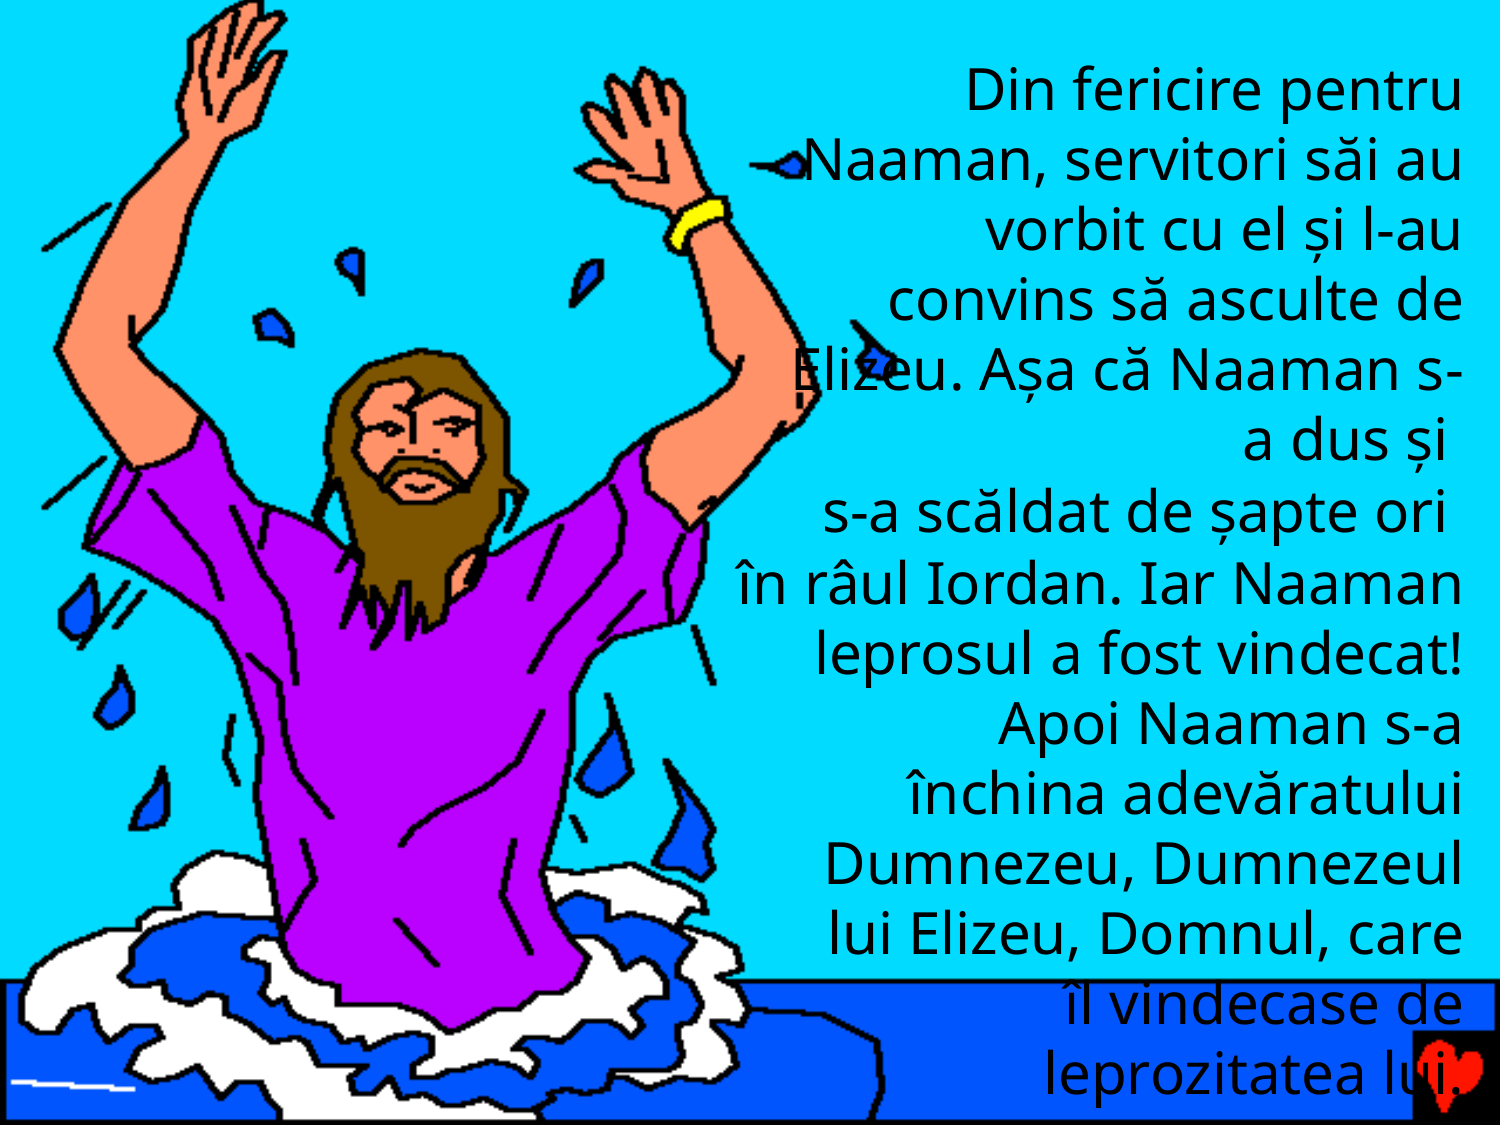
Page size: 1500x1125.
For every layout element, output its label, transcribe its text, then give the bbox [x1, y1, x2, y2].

text_box [0, 0, 1500, 1125]
text_box Din fericire pentru Naaman, servitori săi au vorbit cu el și l-au convins să asculte de Elizeu. Așa că Naaman s-a dus și s-a scăldat de șapte ori în râul Iordan. Iar Naaman leprosul a fost vindecat! Apoi Naaman s-a închina adevăratului Dumnezeu, Dumnezeul lui Elizeu, Domnul, care îl vindecase de leprozitatea lui. [699, 49, 1465, 1106]
